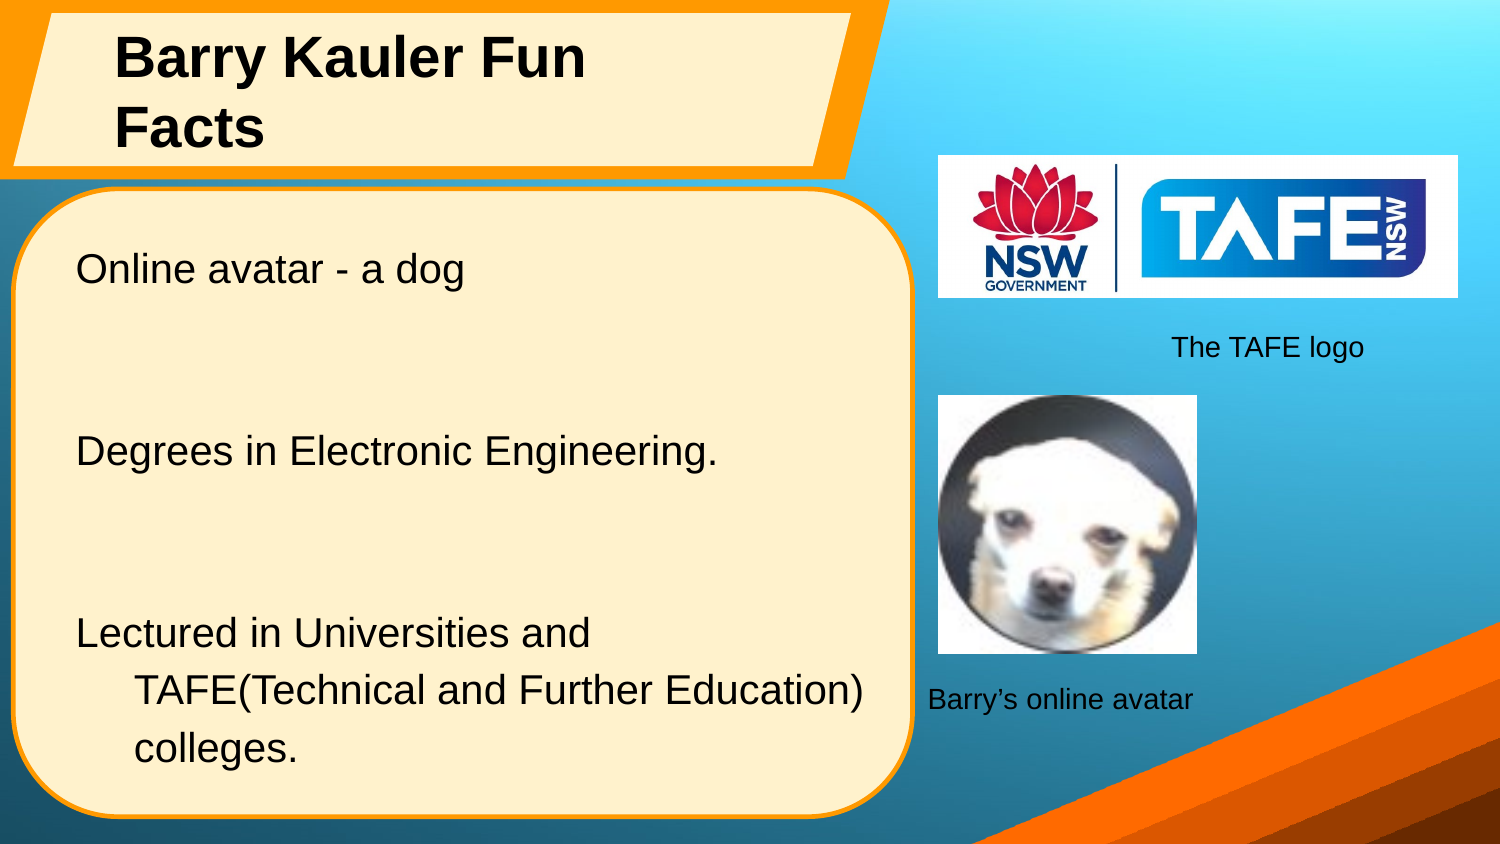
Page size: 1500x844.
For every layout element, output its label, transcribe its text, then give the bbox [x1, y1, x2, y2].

text_box Barry’s online avatar [912, 664, 1223, 734]
text_box The TAFE logo [1156, 313, 1459, 380]
text_box [0, 0, 890, 180]
text_box Online avatar - a dog Degrees in Electronic Engineering. Lectured in Universities and TAFE(Technical and Further Education) colleges. [13, 188, 913, 817]
text_box Barry Kauler Fun Facts [13, 13, 851, 167]
picture [0, 0, 1500, 844]
